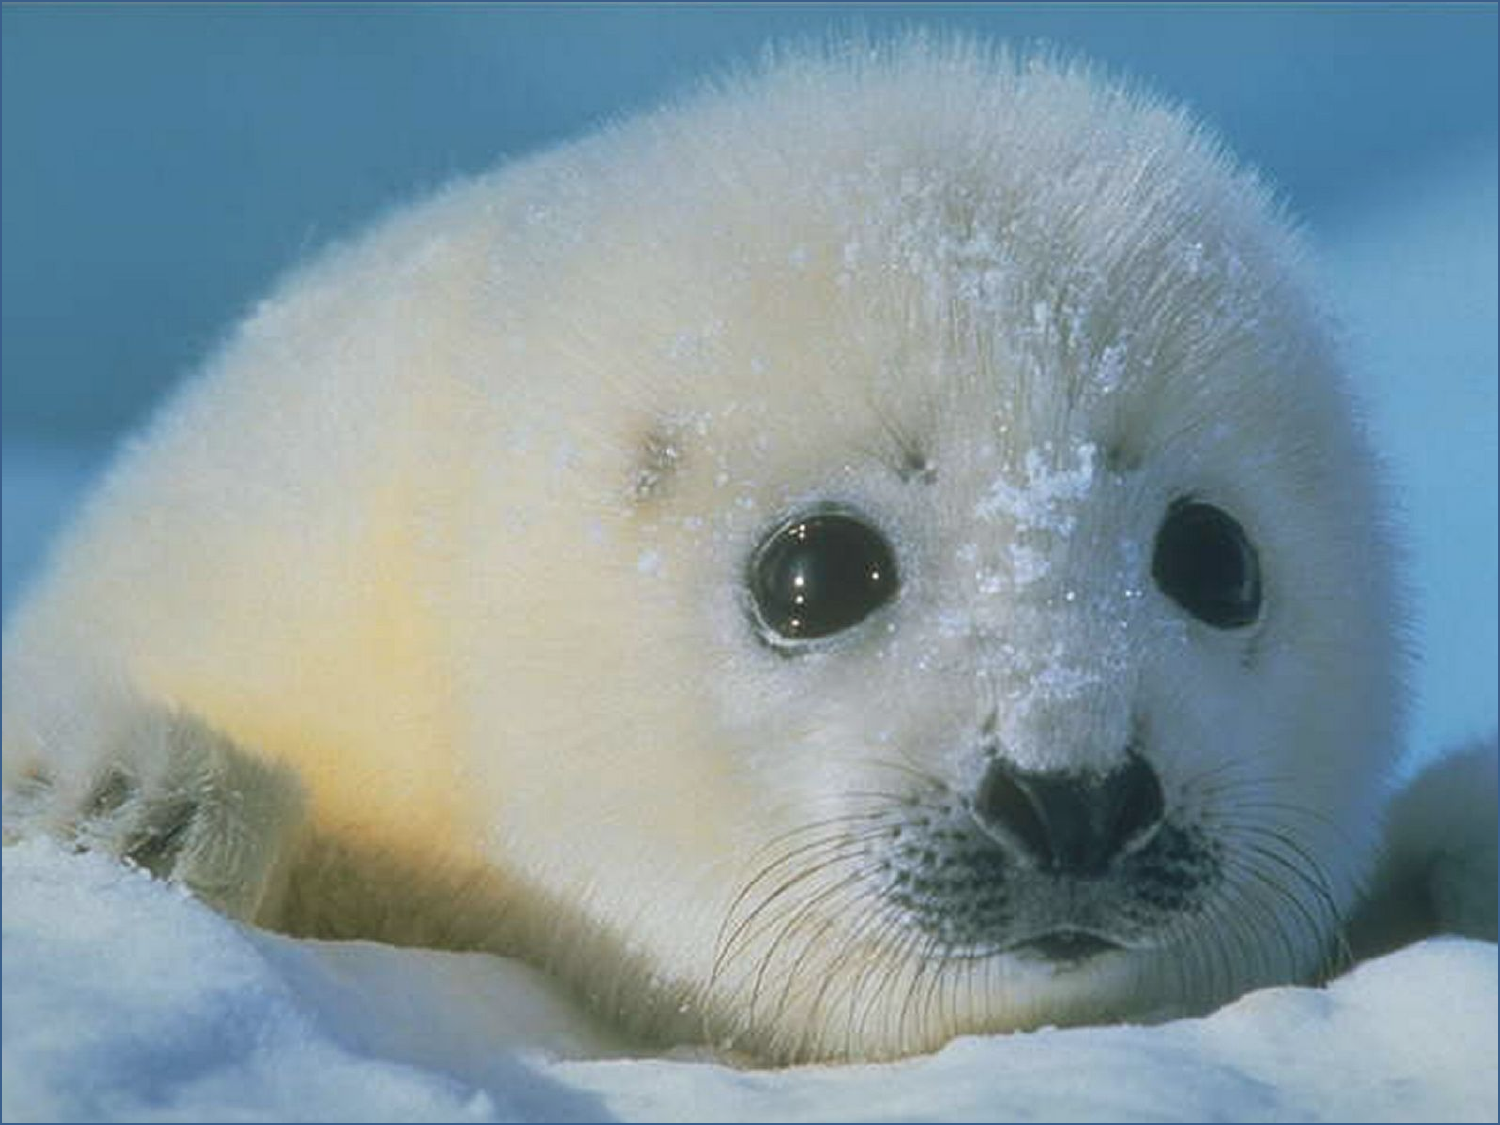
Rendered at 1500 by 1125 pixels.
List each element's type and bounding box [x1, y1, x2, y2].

text_box [0, 0, 1500, 1125]
